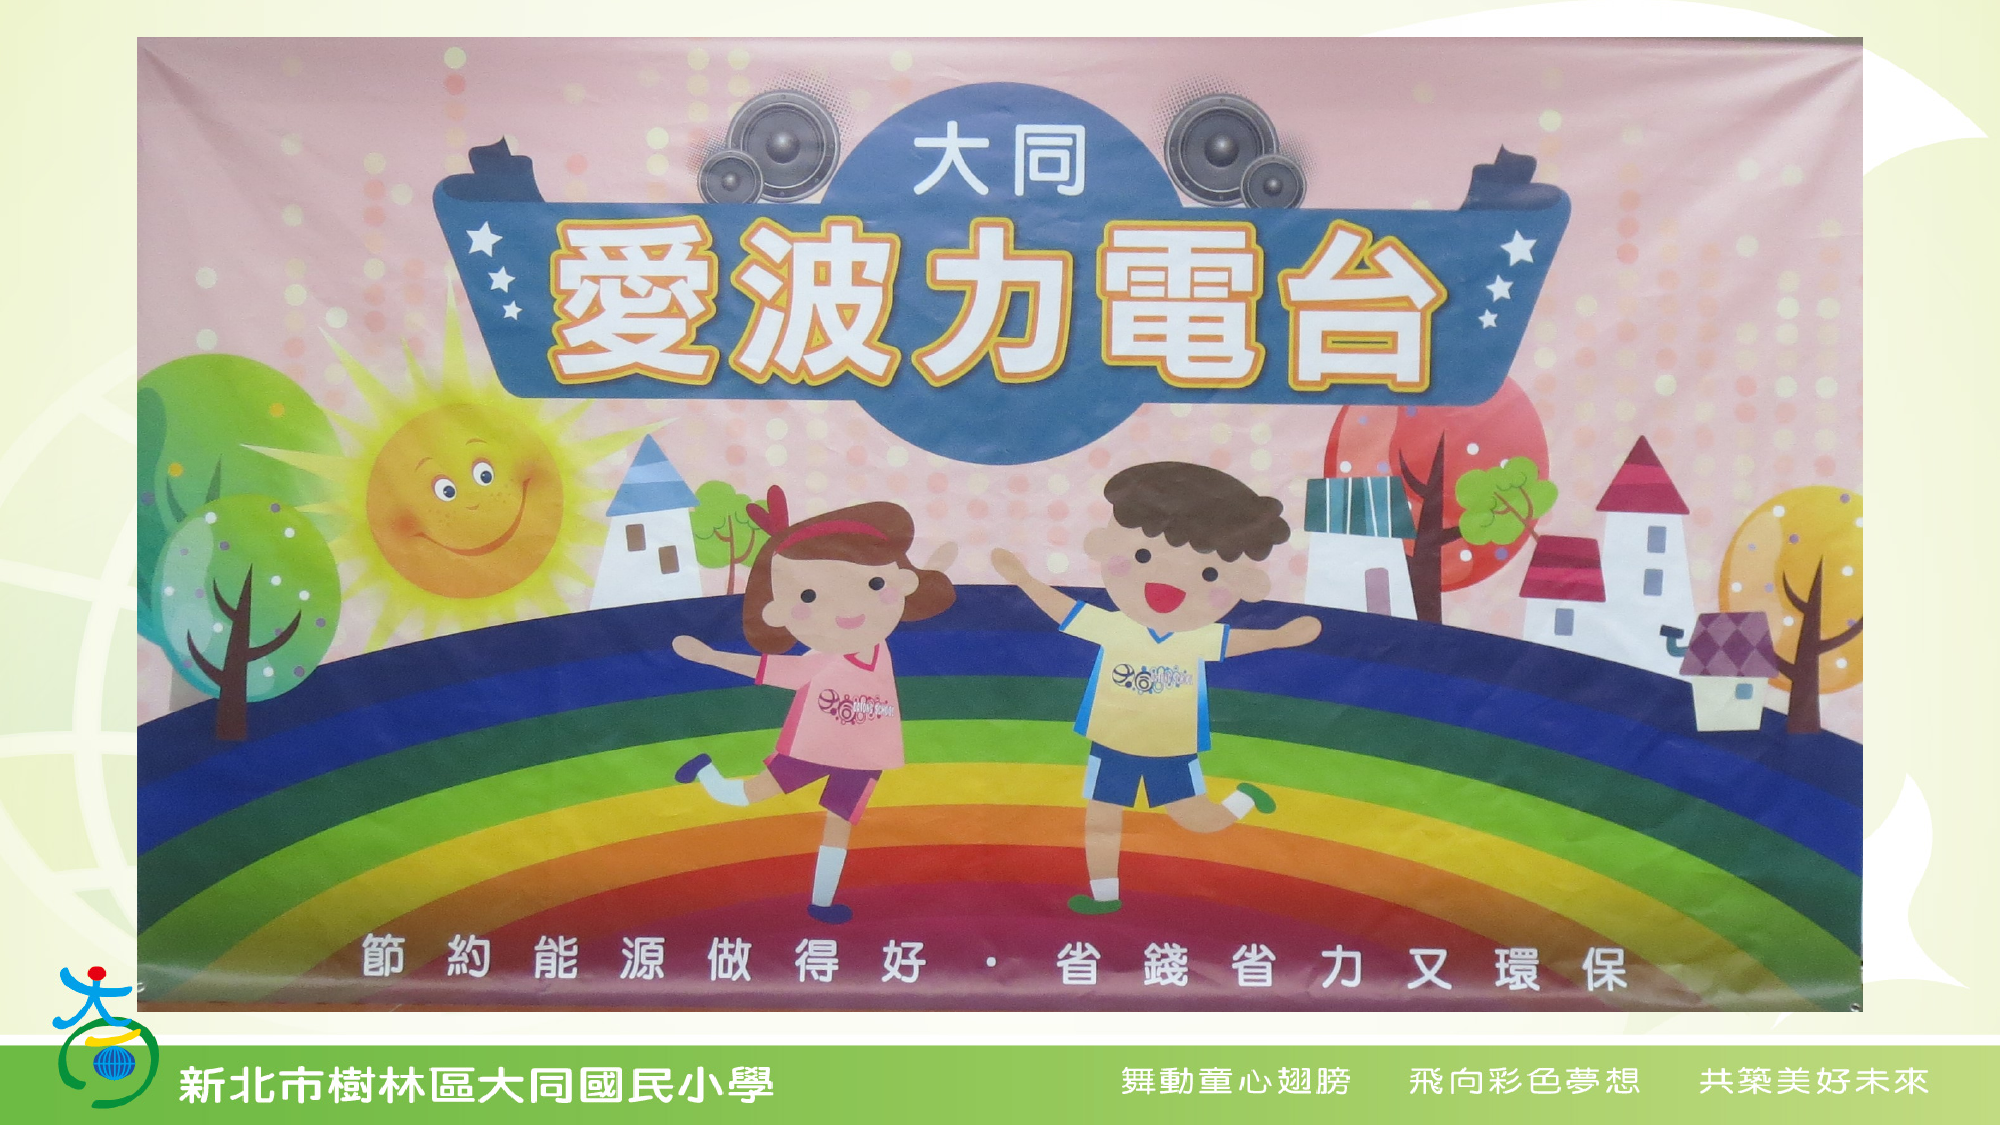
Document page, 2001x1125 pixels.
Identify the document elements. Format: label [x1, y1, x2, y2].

picture [0, 0, 2000, 1125]
list [137, 37, 1863, 1012]
